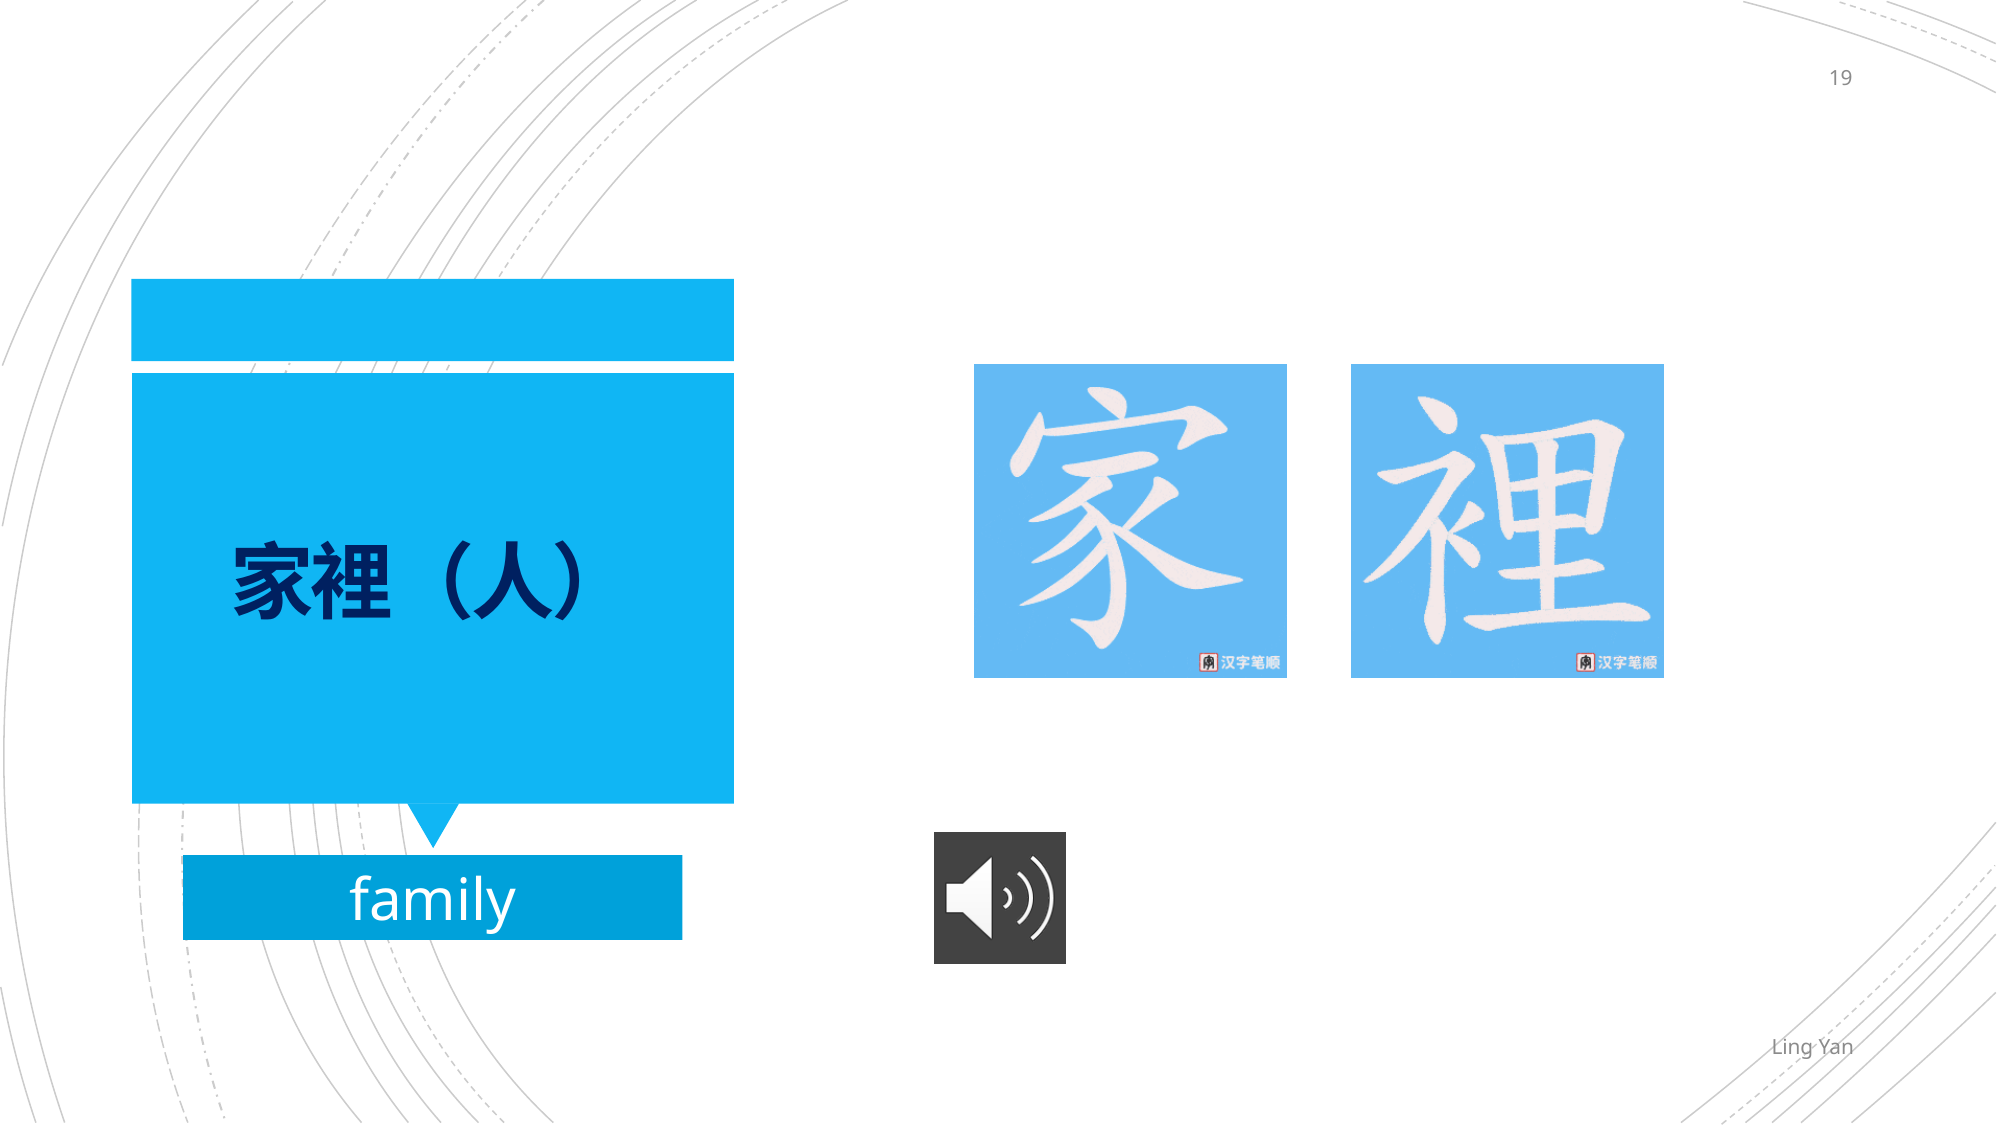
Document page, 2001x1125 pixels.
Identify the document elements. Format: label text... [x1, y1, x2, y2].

footer Ling Yan [131, 1021, 1869, 1074]
title 家裡（人） [145, 385, 720, 789]
picture [932, 831, 1067, 965]
text_box family [183, 855, 683, 940]
picture [1350, 364, 1664, 678]
picture [973, 364, 1287, 678]
slide_number 19 [1717, 52, 1868, 105]
